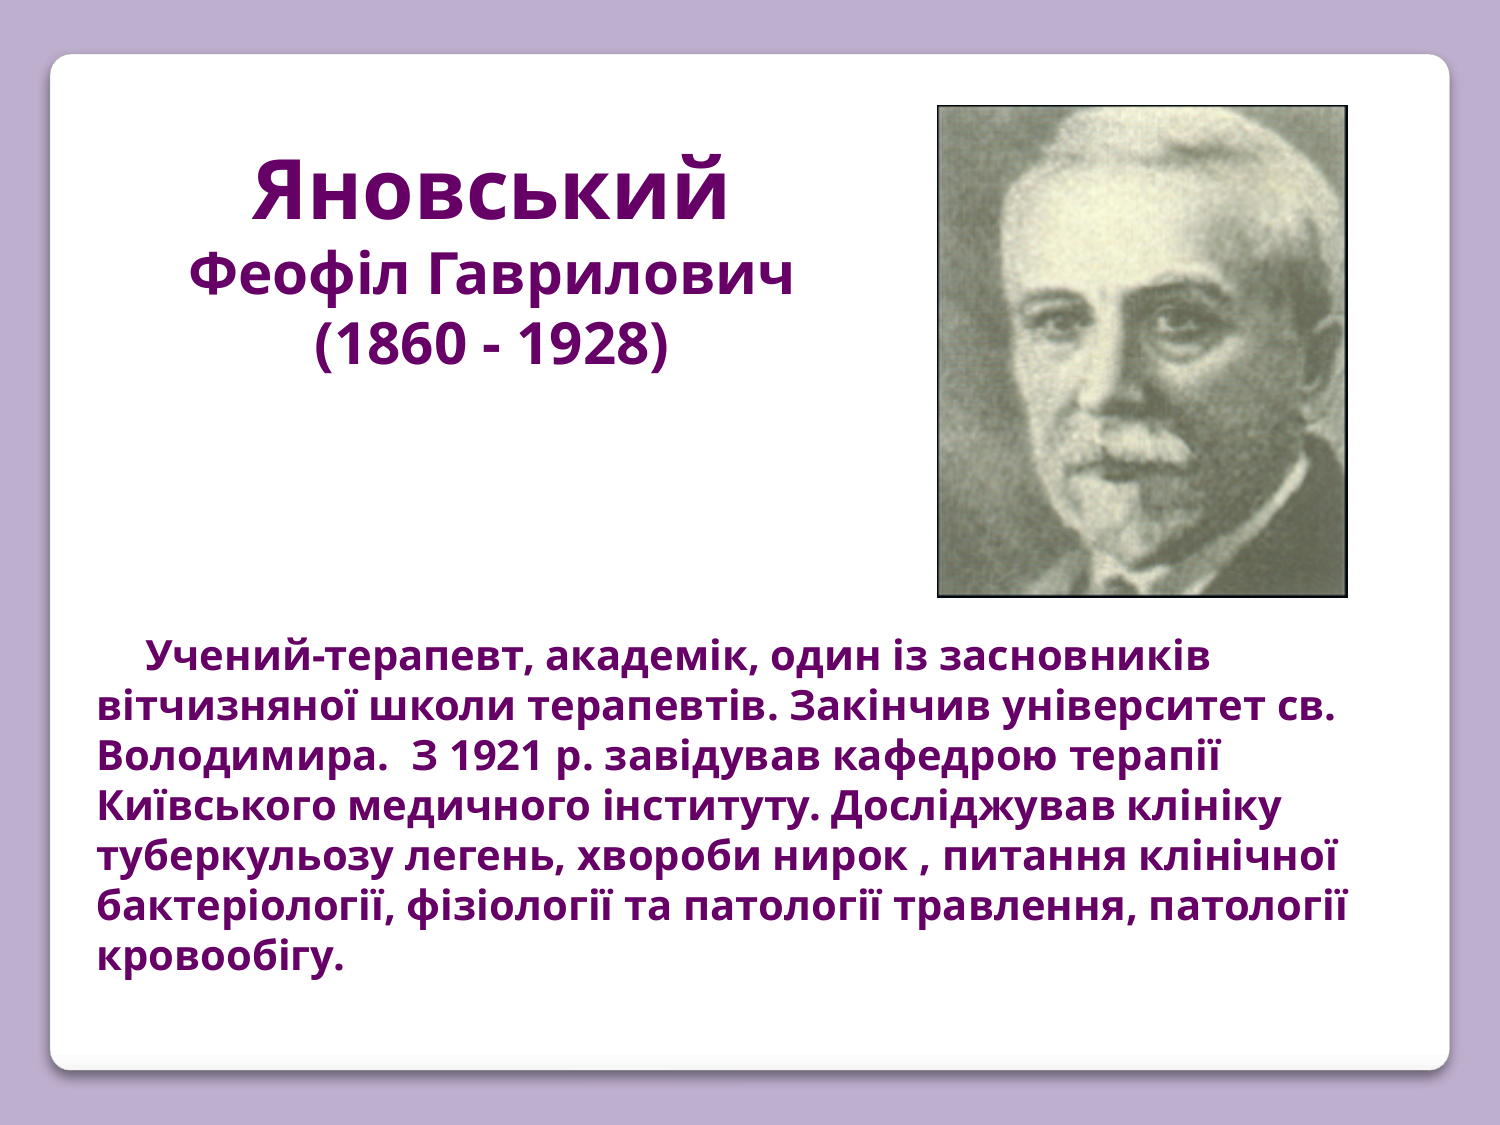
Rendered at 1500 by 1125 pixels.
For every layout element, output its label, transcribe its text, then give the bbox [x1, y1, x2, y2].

text_box Яновський Феофіл Гаврилович (1860 - 1928) [117, 128, 868, 384]
text_box Учений-терапевт, академік, один із засновників вітчизняної школи терапевтів. Закінчив університет св. Володимира. З 1921 р. завідував кафедрою терапії Київського медичного інституту. Досліджував клініку туберкульозу легень, хвороби нирок , питання клінічної бактеріології, фізіології та патології травлення, патології кровообігу. [81, 621, 1418, 986]
picture [936, 104, 1349, 599]
